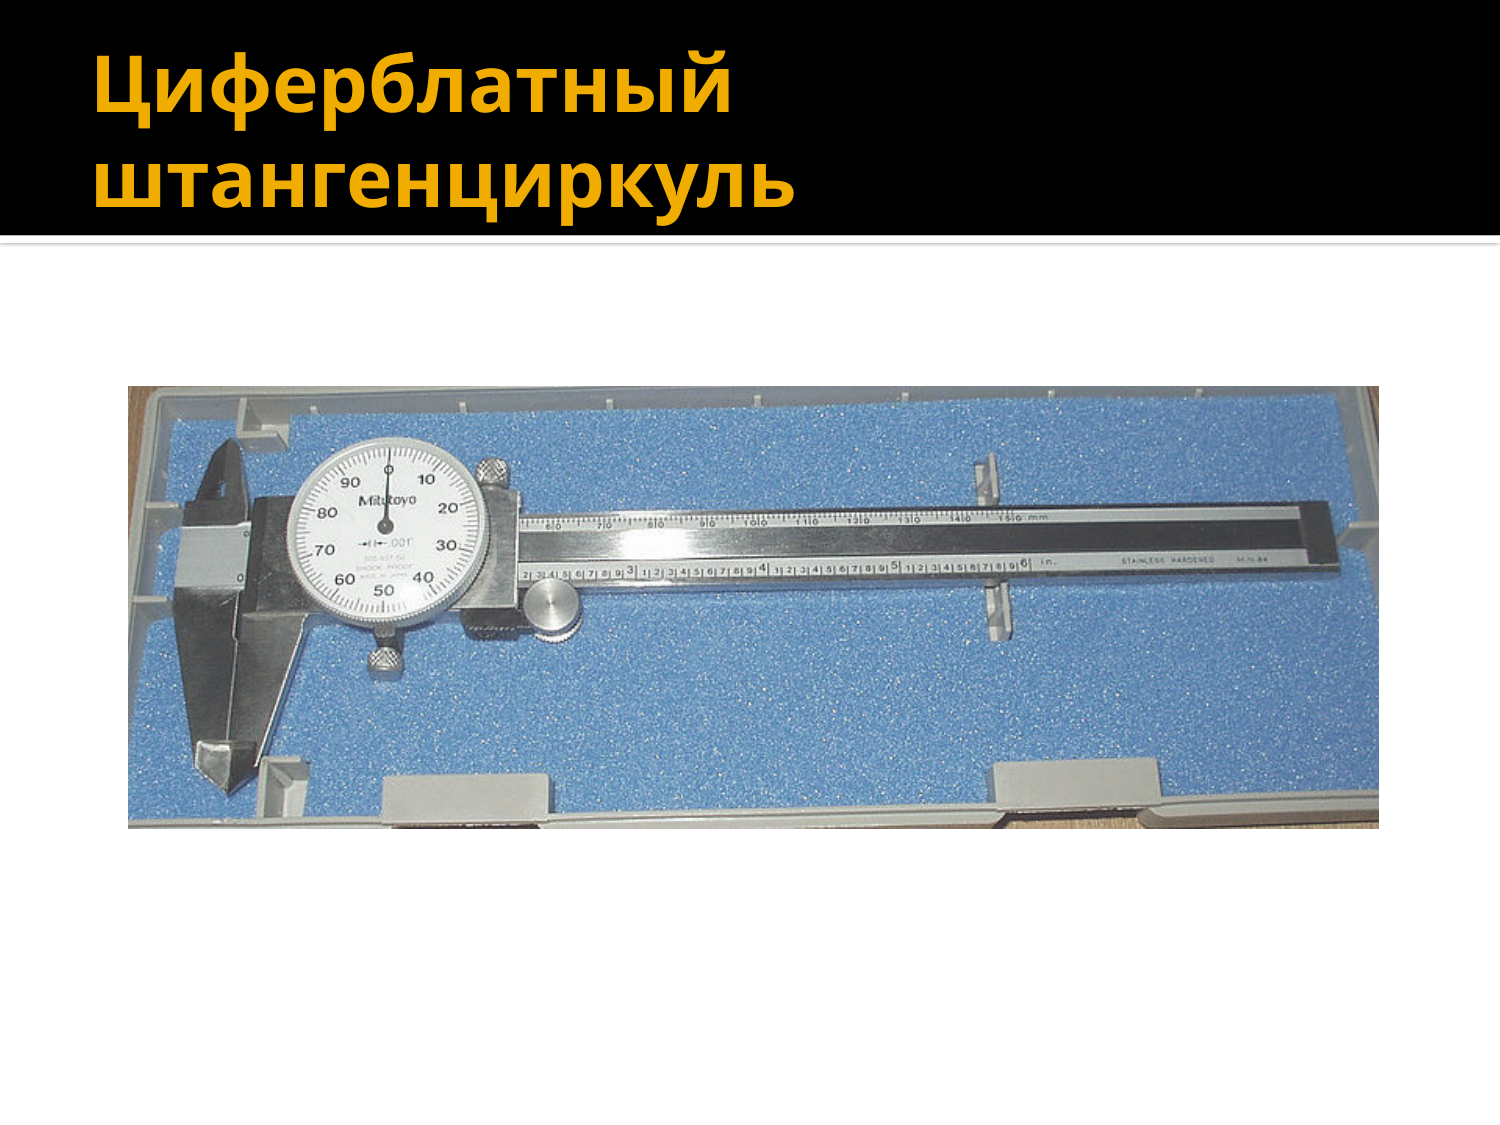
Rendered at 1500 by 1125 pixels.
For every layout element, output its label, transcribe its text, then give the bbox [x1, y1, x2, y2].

title Циферблатный штангенциркуль [75, 25, 1425, 231]
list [128, 386, 1379, 829]
